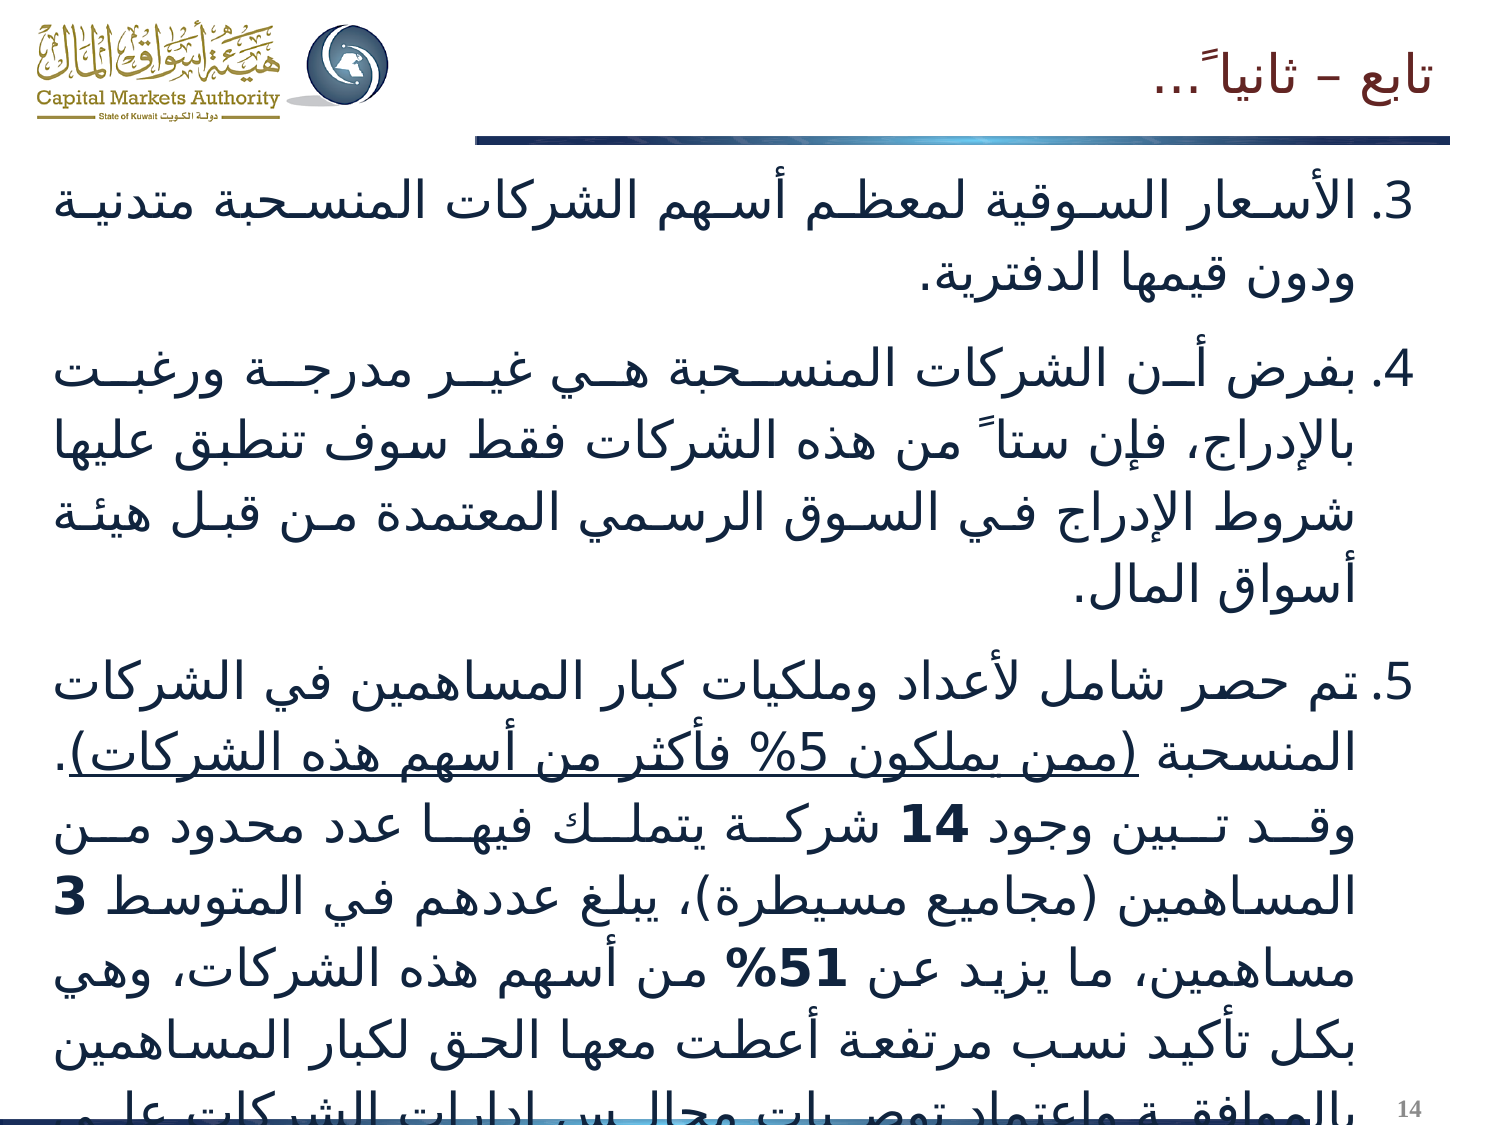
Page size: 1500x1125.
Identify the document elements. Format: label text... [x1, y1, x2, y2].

picture [474, 136, 1450, 145]
text_box الأسعار السوقية لمعظم أسهم الشركات المنسحبة متدنية ودون قيمها الدفترية. بفرض أن الشركات المنسحبة هي غير مدرجة ورغبت بالإدراج، فإن ستا ً من هذه الشركات فقط سوف تنطبق عليها شروط الإدراج في السوق الرسمي المعتمدة من قبل هيئة أسواق المال. تم حصر شامل لأعداد وملكيات كبار المساهمين في الشركات المنسحبة (ممن يملكون 5% فأكثر من أسهم هذه الشركات). وقد تبين وجود 14 شركة يتملك فيها عدد محدود من المساهمين (مجاميع مسيطرة)، يبلغ عددهم في المتوسط 3 مساهمين، ما يزيد عن 51% من أسهم هذه الشركات، وهي بكل تأكيد نسب مرتفعة أعطت معها الحق لكبار المساهمين بالموافقة واعتماد توصيات مجالس إدارات الشركات على الانسحاب الاختياري. [37, 149, 1463, 1125]
text_box تابع – ثانيا ً... [459, 9, 1450, 134]
picture [24, 16, 401, 126]
picture [0, 1119, 1310, 1125]
